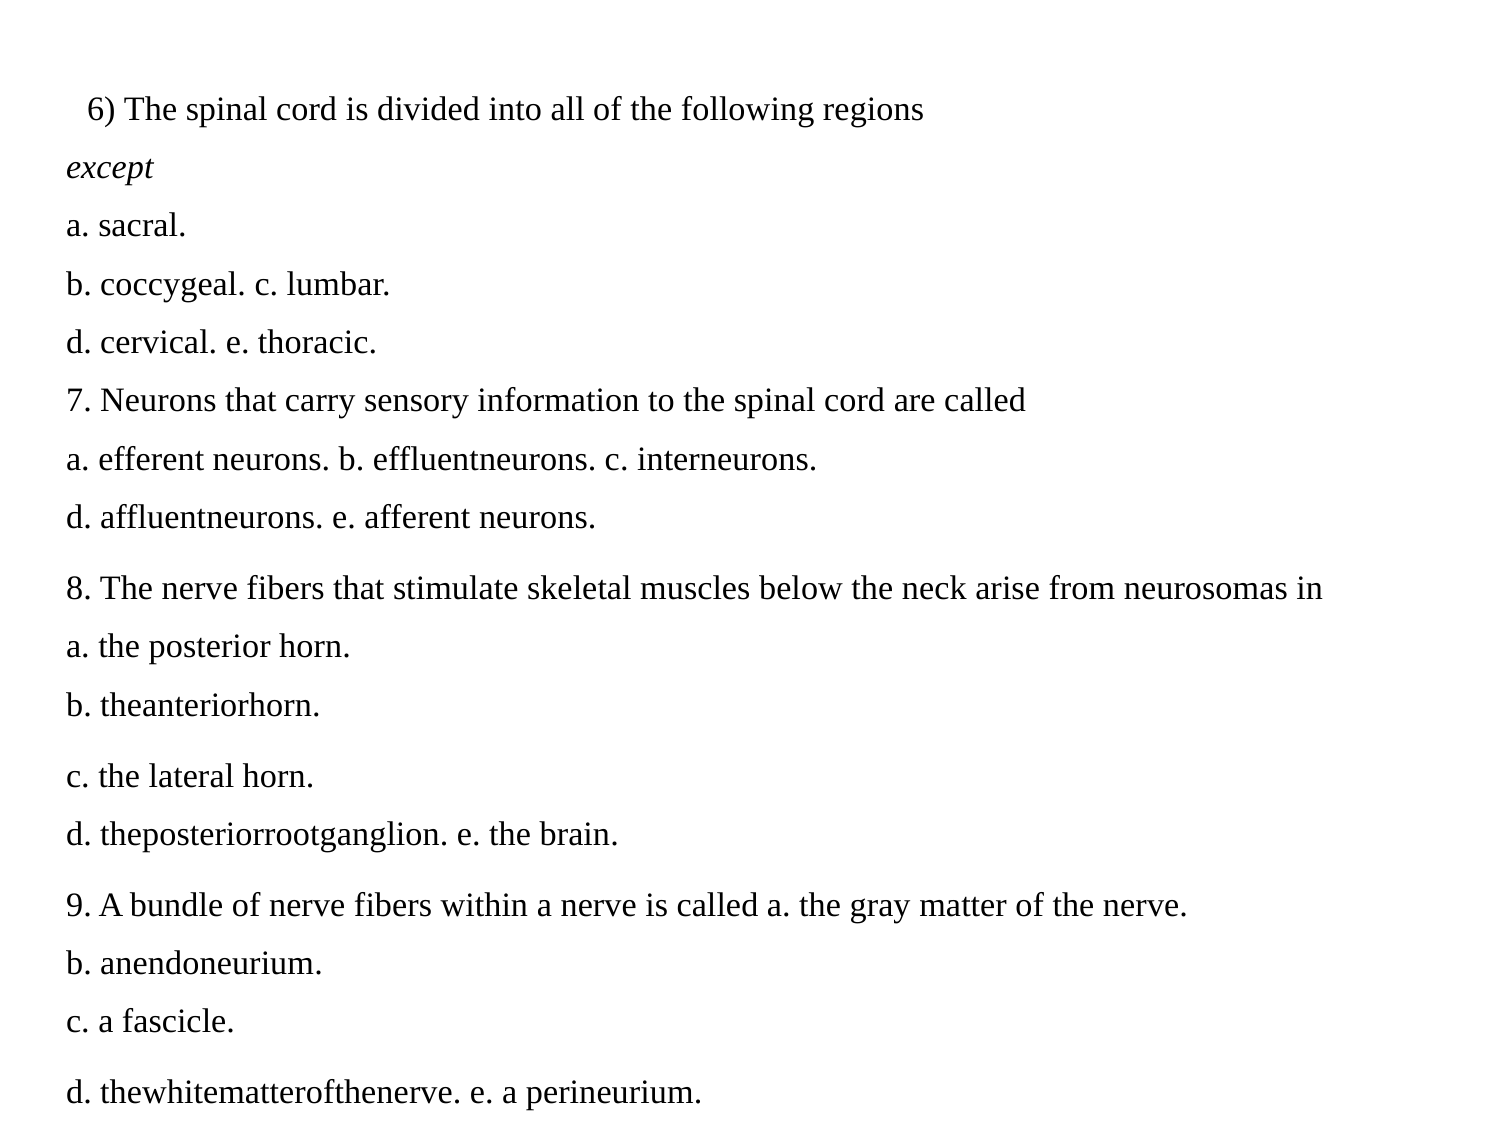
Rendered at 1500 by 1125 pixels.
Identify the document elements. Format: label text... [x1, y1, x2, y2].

list 6) The spinal cord is divided into all of the following regions except a. sacral. b. coccygeal. c. lumbar. d. cervical. e. thoracic. 7. Neurons that carry sensory information to the spinal cord are called a. efferent neurons. b. effluentneurons. c. interneurons. d. affluentneurons. e. afferent neurons. 8. The nerve fibers that stimulate skeletal muscles below the neck arise from neurosomas in a. the posterior horn. b. theanteriorhorn. c. the lateral horn. d. theposteriorrootganglion. e. the brain. 9. A bundle of nerve fibers within a nerve is called a. the gray matter of the nerve. b. anendoneurium. c. a fascicle. d. thewhitematterofthenerve. e. a perineurium. 10. Jerking your hand back when you are burned is an example of a. an alarm reflex. b. astretchreflex. c. decussation. d. avisceralreflex. e. a monosynaptic reflex. [50, 53, 1450, 1072]
